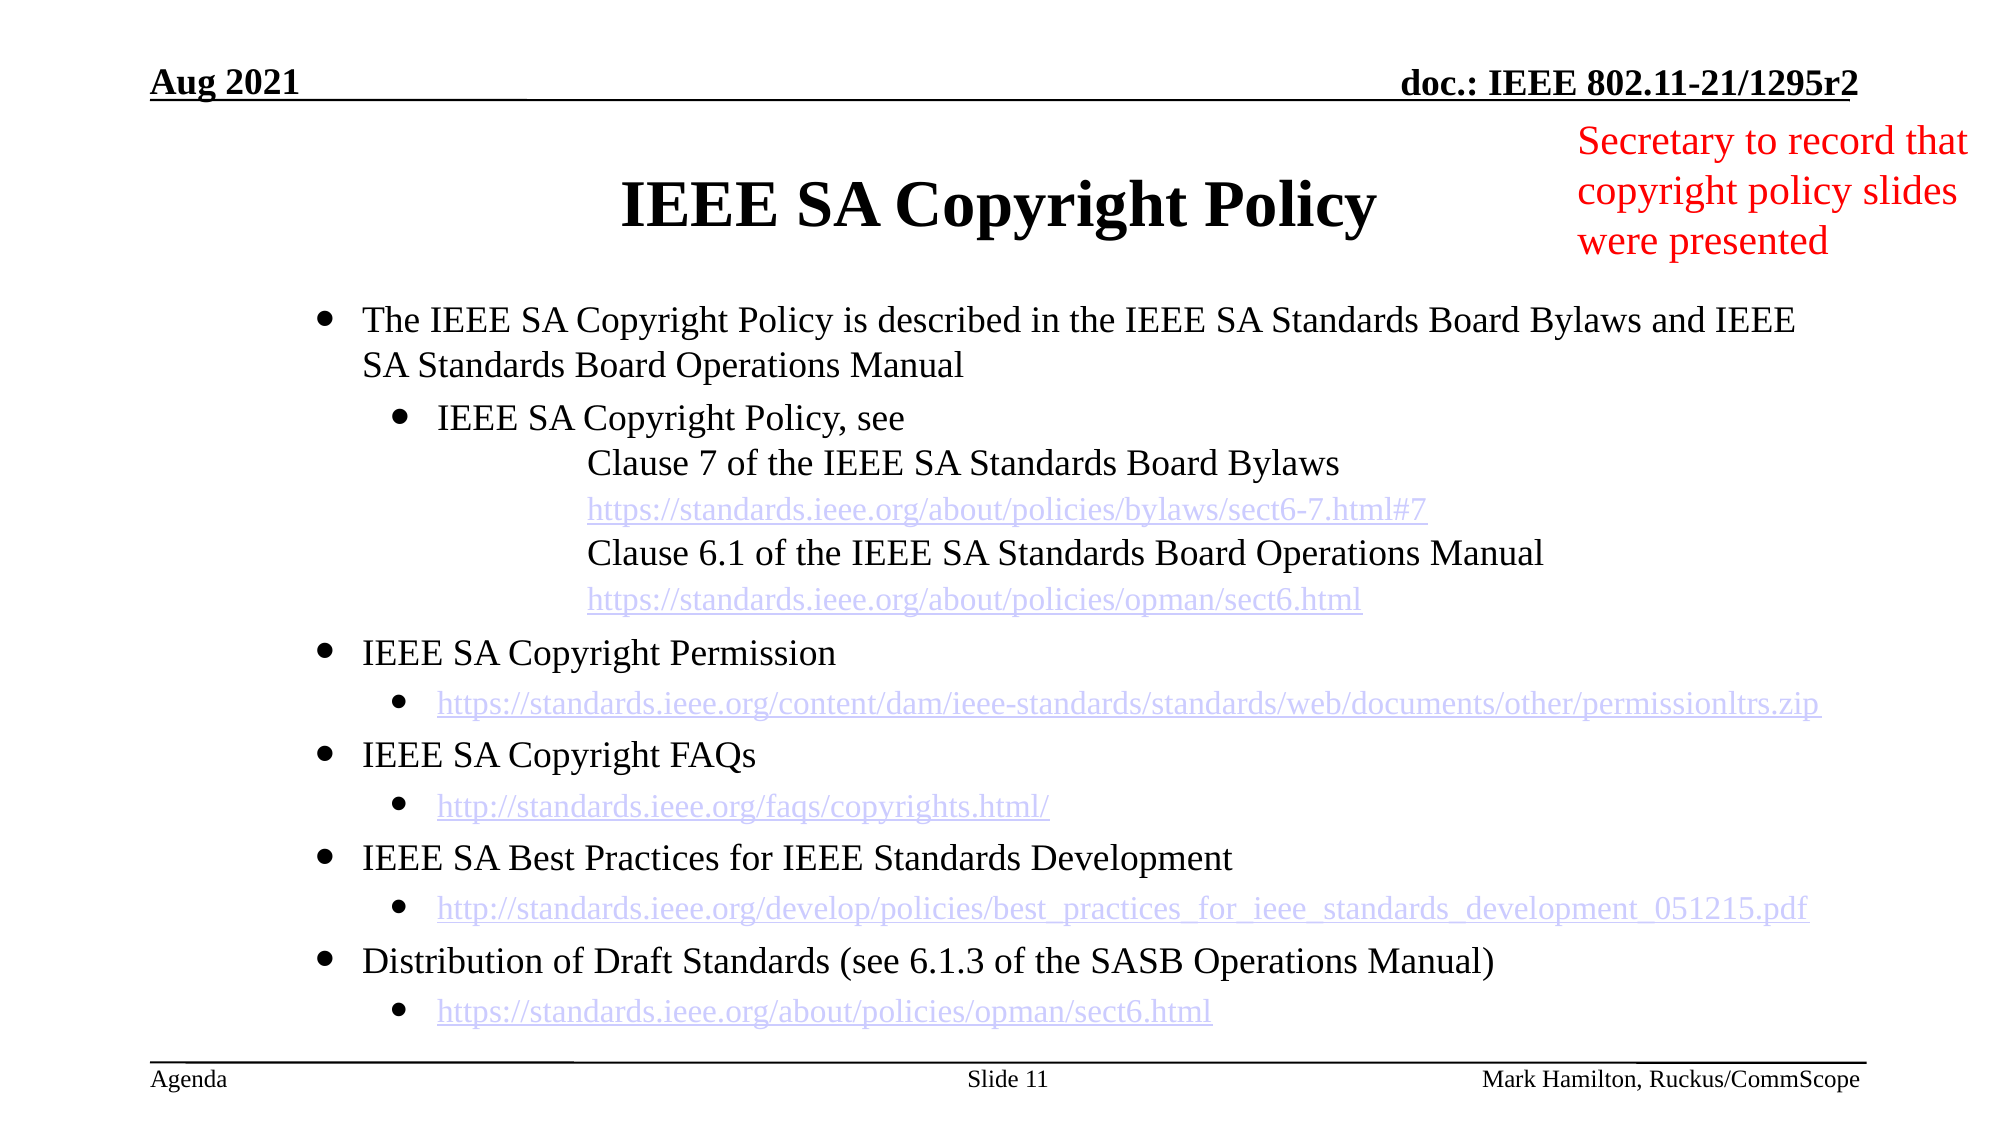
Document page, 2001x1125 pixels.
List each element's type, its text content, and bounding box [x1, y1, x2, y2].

title IEEE SA Copyright Policy [149, 112, 1850, 287]
slide_number Slide 11 [950, 1061, 1067, 1123]
text_box Secretary to record that copyright policy slides were presented [1562, 104, 1988, 270]
list The IEEE SA Copyright Policy is described in the IEEE SA Standards Board Bylaws and IEEE SA Standards Board Operations Manual IEEE SA Copyright Policy, see Clause 7 of the IEEE SA Standards Board Bylaws https://standards.ieee.org/about/policies/bylaws/sect6-7.html#7 Clause 6.1 of the IEEE SA Standards Board Operations Manual https://standards.ieee.org/about/policies/opman/sect6.html IEEE SA Copyright Permission https://standards.ieee.org/content/dam/ieee-standards/standards/web/documents/other/permissionltrs.zip IEEE SA Copyright FAQs http://standards.ieee.org/faqs/copyrights.html/ IEEE SA Best Practices for IEEE Standards Development http://standards.ieee.org/develop/policies/best_practices_for_ieee_standards_development_051215.pdf Distribution of Draft Standards (see 6.1.3 of the SASB Operations Manual) https://standards.ieee.org/about/policies/opman/sect6.html [149, 287, 1850, 1063]
